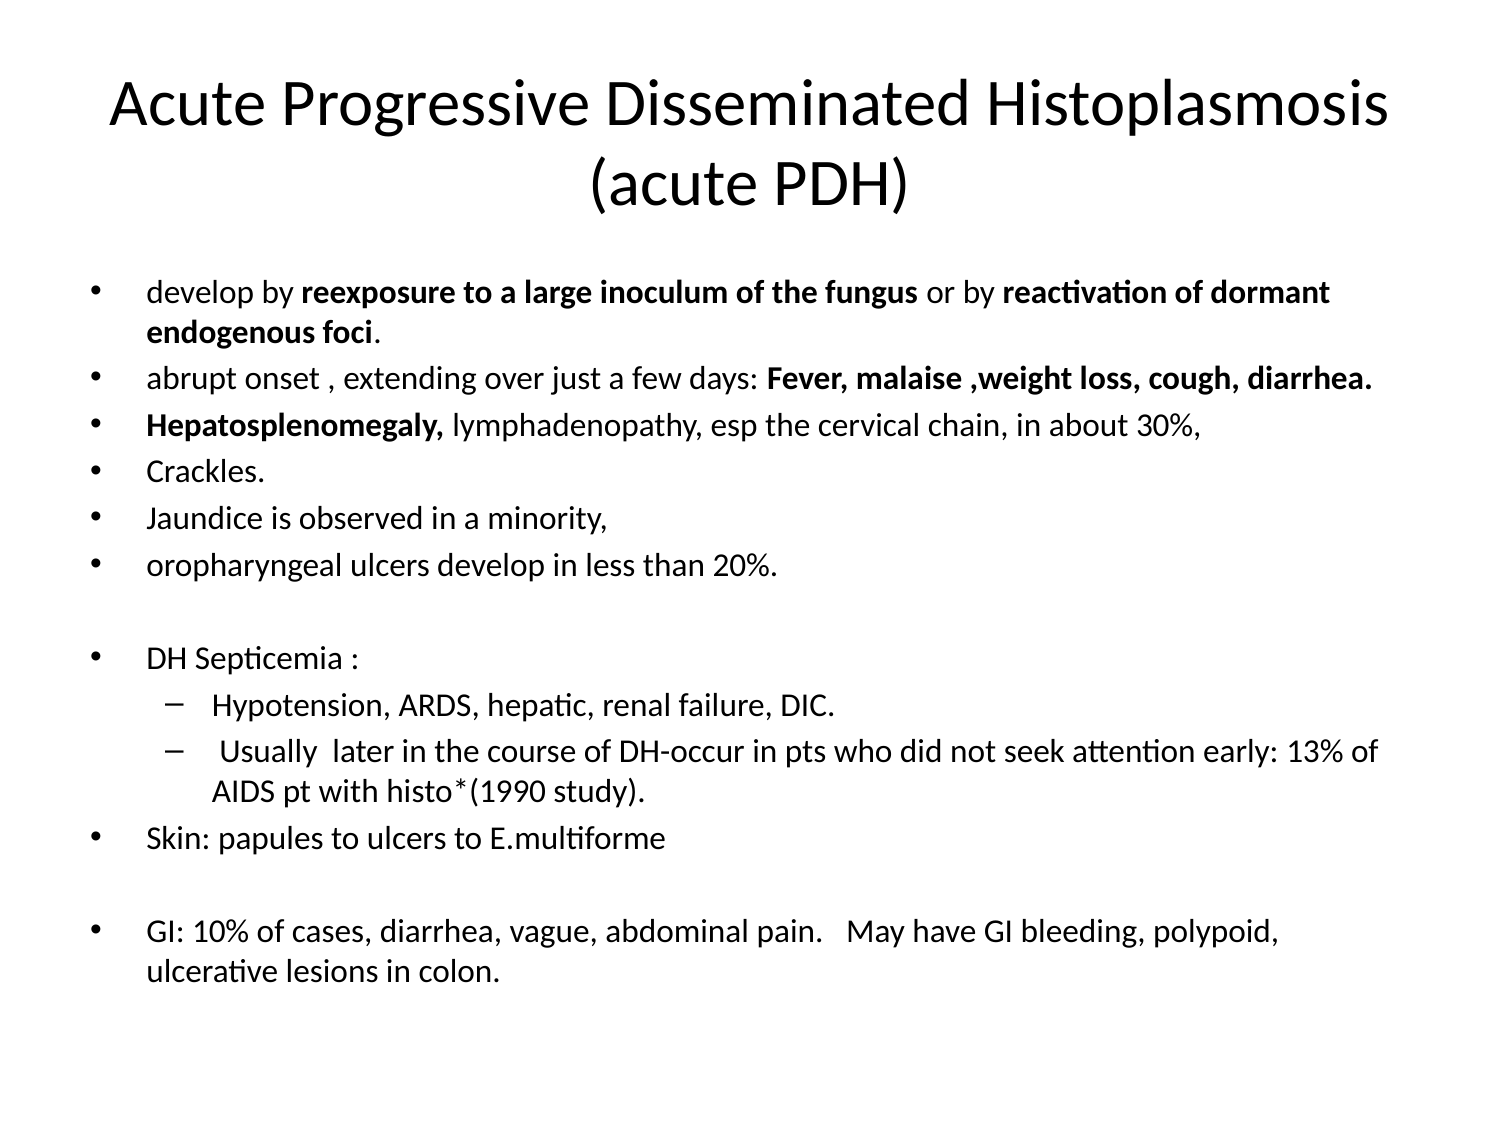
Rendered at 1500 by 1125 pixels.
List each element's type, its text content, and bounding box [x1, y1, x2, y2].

title Acute Progressive Disseminated Histoplasmosis (acute PDH) [75, 45, 1425, 233]
list develop by reexposure to a large inoculum of the fungus or by reactivation of dormant endogenous foci. abrupt onset , extending over just a few days: Fever, malaise ,weight loss, cough, diarrhea. Hepatosplenomegaly, lymphadenopathy, esp the cervical chain, in about 30%, Crackles. Jaundice is observed in a minority, oropharyngeal ulcers develop in less than 20%. DH Septicemia : Hypotension, ARDS, hepatic, renal failure, DIC. Usually later in the course of DH-occur in pts who did not seek attention early: 13% of AIDS pt with histo*(1990 study). Skin: papules to ulcers to E.multiforme GI: 10% of cases, diarrhea, vague, abdominal pain. May have GI bleeding, polypoid, ulcerative lesions in colon. [75, 262, 1425, 1005]
